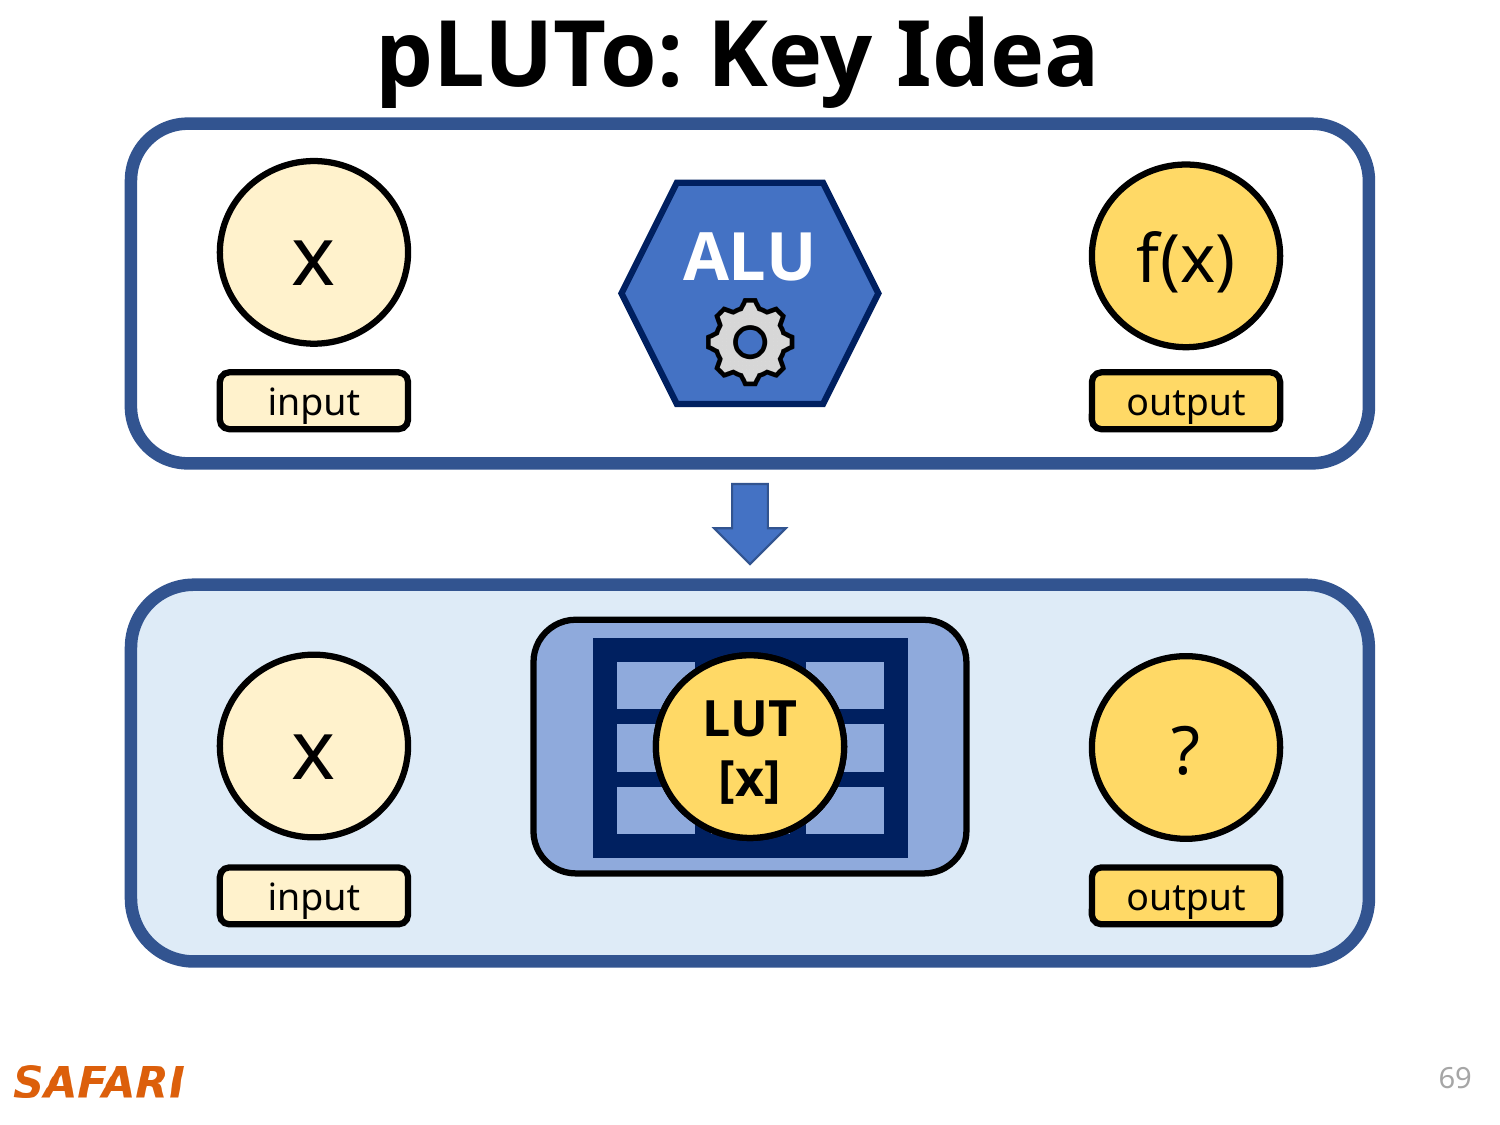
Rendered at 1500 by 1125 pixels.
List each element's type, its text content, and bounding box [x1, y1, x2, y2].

text_box x [218, 159, 410, 346]
picture [691, 283, 809, 401]
text_box pLUTo: Key Idea [74, 0, 1425, 116]
text_box [711, 482, 789, 558]
text_box input [218, 865, 410, 926]
text_box output [1090, 865, 1282, 926]
text_box ? [1090, 654, 1282, 841]
text_box [939, 621, 968, 872]
picture [561, 558, 939, 936]
picture [12, 1056, 190, 1108]
slide_number 69 [1149, 1052, 1487, 1112]
text_box x [218, 653, 410, 839]
text_box [129, 122, 1370, 465]
text_box [532, 621, 561, 872]
text_box [129, 583, 1370, 963]
